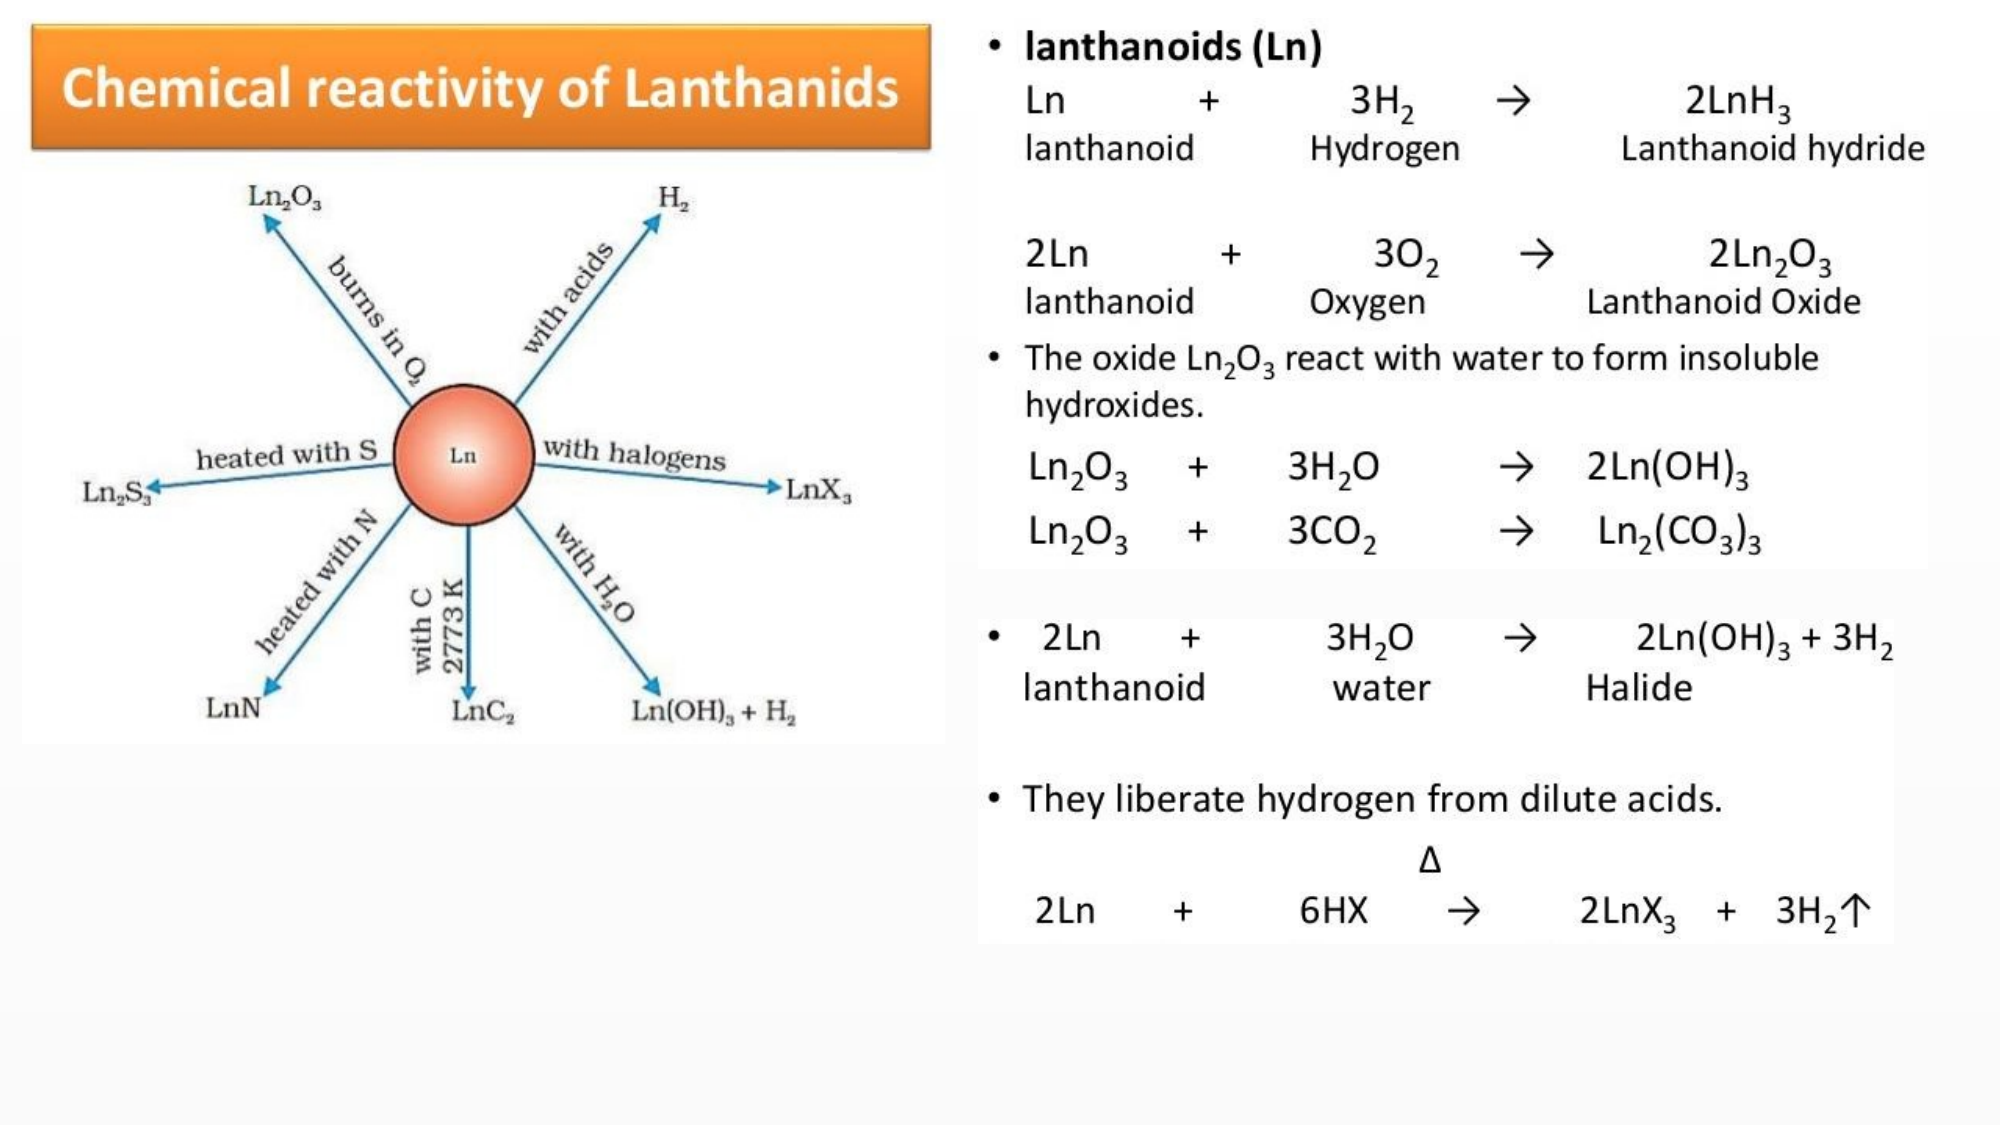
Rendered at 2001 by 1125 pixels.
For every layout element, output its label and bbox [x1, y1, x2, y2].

text_box [978, 619, 1895, 945]
text_box [21, 18, 946, 744]
text_box [978, 18, 1929, 569]
